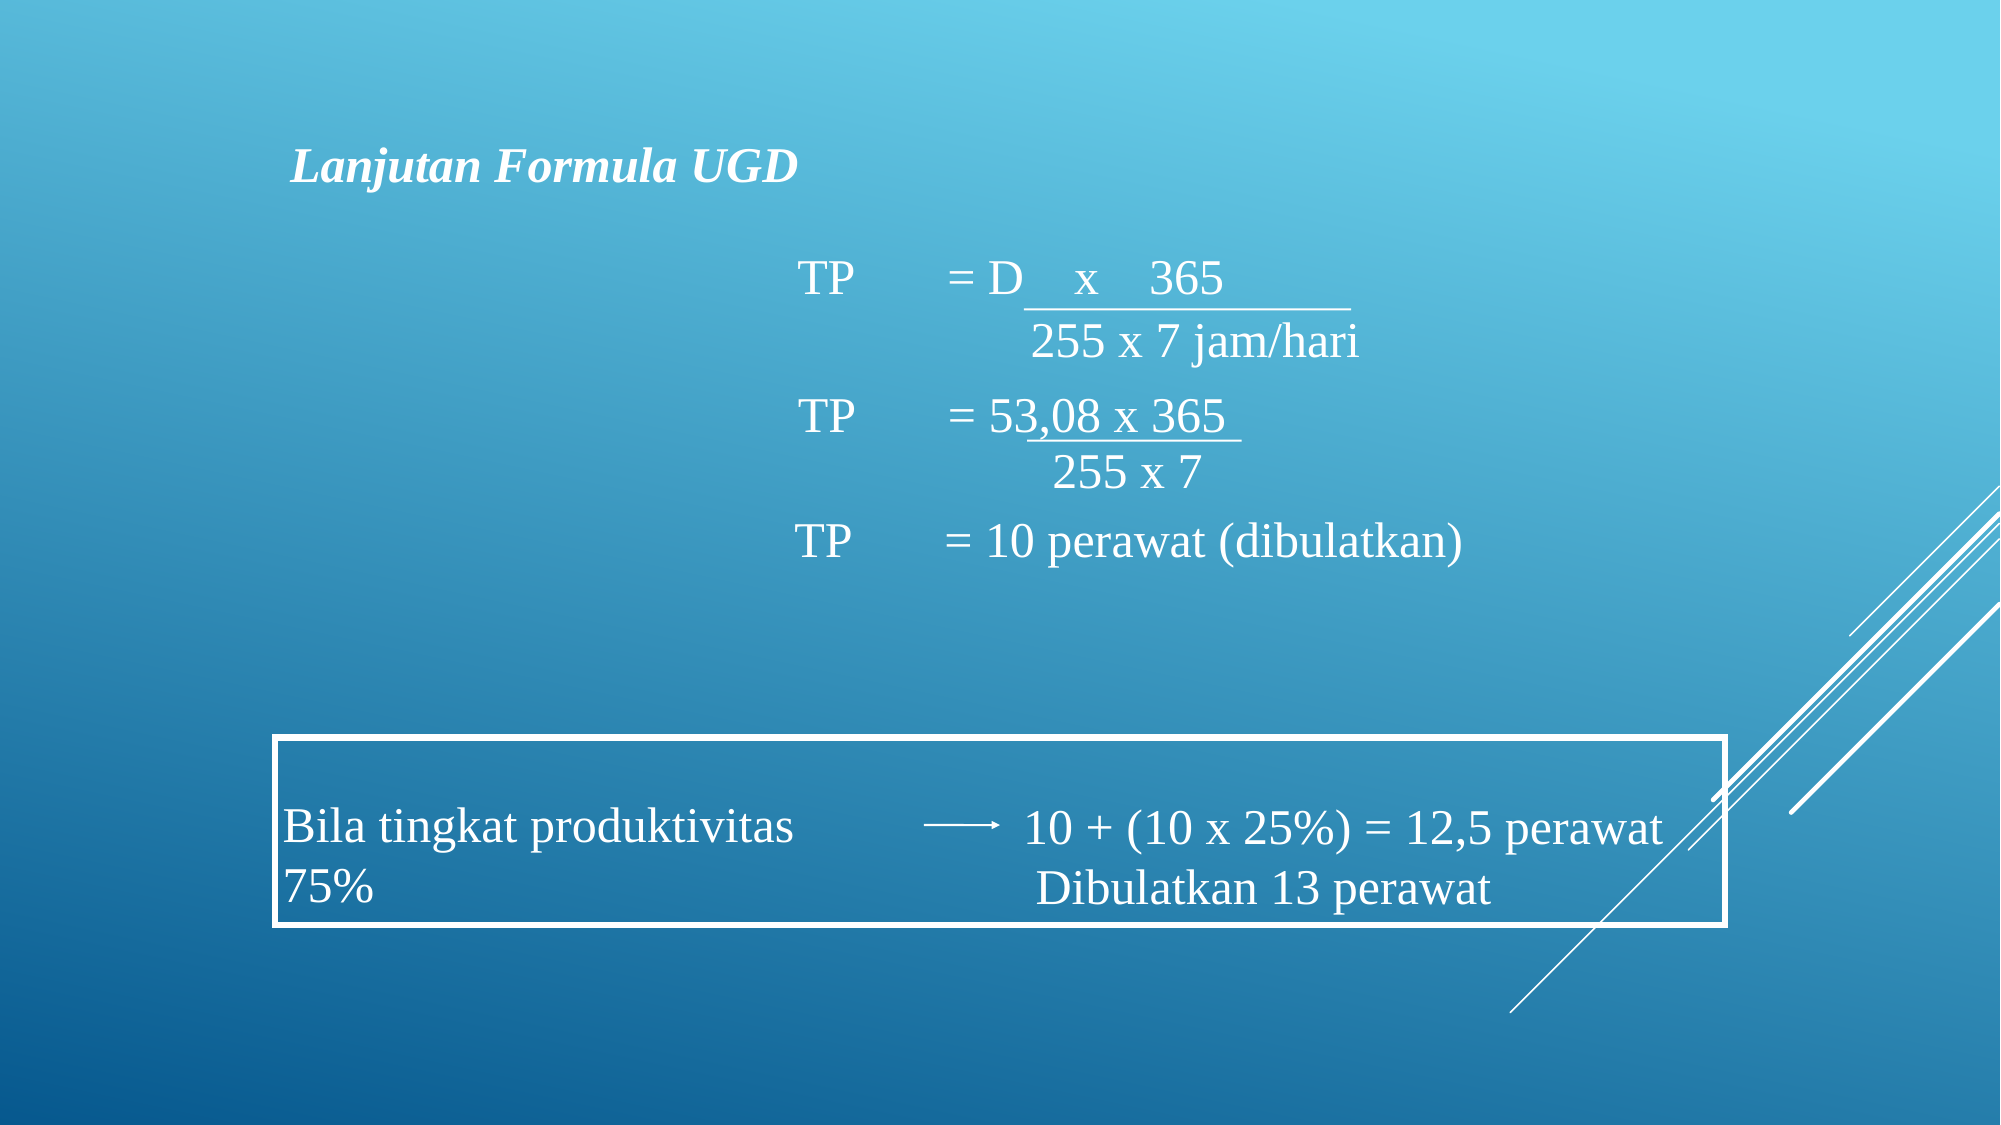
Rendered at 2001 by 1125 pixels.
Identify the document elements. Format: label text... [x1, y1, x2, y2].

text_box 255 x 7 jam/hari [1015, 299, 1376, 375]
text_box TP = 10 perawat (dibulatkan) [779, 499, 1479, 575]
text_box [924, 820, 1000, 830]
text_box TP = 53,08 x 365 [783, 374, 1241, 450]
text_box 255 x 7 [1037, 431, 1218, 440]
text_box TP = D x 365 [782, 237, 1239, 313]
text_box Bila tingkat produktivitas 75% [267, 724, 913, 920]
text_box 255 x 7 [1037, 441, 1218, 499]
text_box Lanjutan Formula UGD [275, 124, 814, 200]
text_box [275, 737, 1725, 925]
